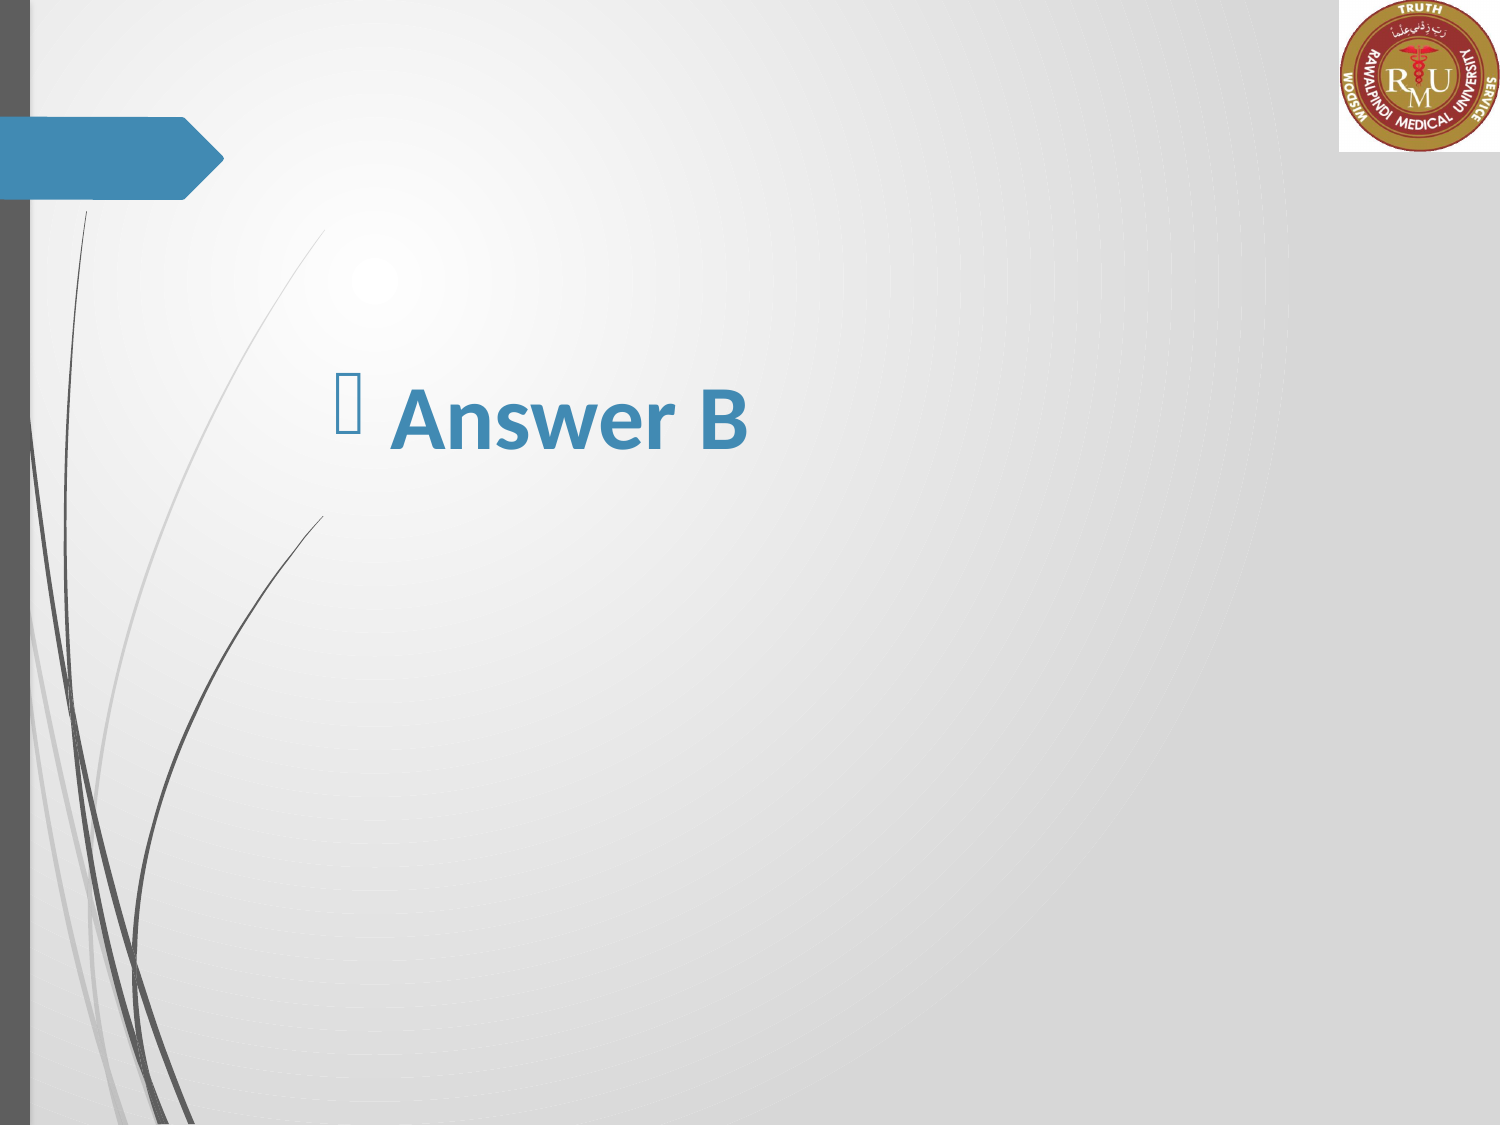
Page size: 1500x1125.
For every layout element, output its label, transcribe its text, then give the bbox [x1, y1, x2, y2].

picture [1339, 0, 1500, 152]
list Answer B [318, 350, 1400, 588]
